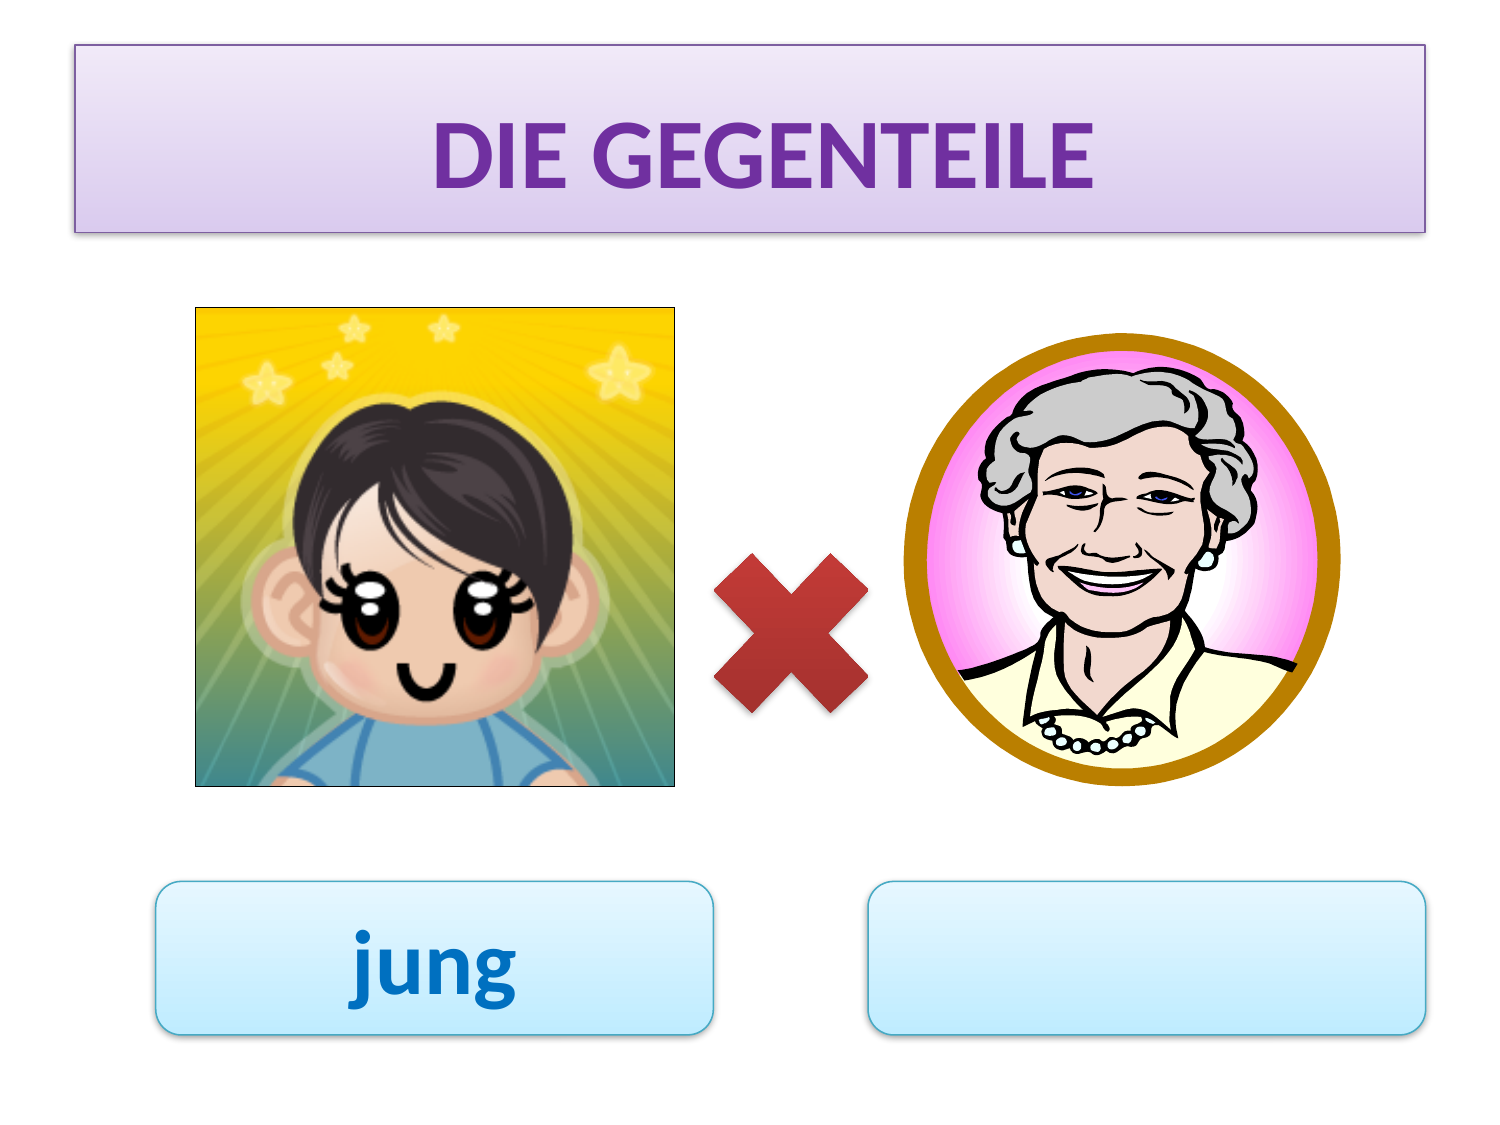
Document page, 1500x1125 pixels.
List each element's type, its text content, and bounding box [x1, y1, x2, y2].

title DIE GEGENTEILE [74, 44, 1426, 233]
picture [194, 306, 675, 787]
text_box [713, 553, 869, 713]
text_box [867, 880, 1427, 1036]
picture [903, 332, 1341, 787]
text_box jung [154, 880, 715, 1036]
